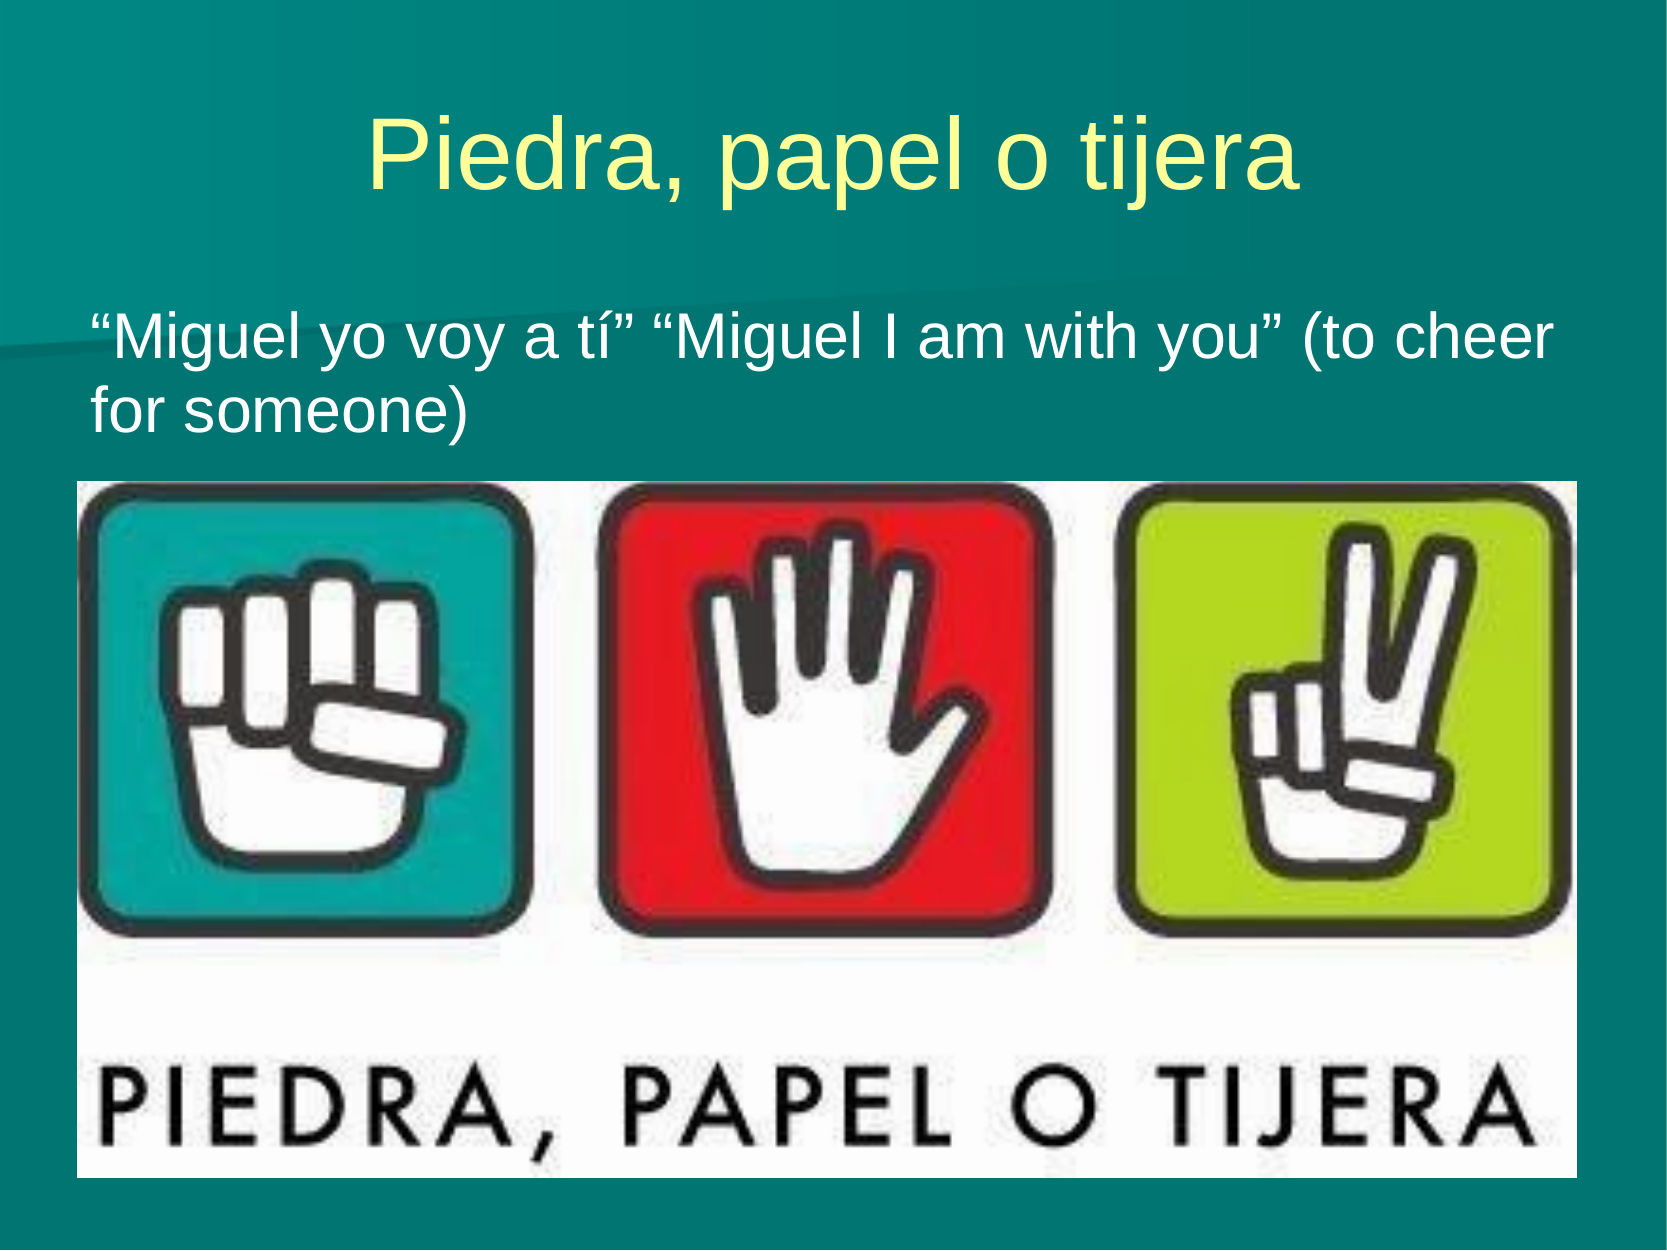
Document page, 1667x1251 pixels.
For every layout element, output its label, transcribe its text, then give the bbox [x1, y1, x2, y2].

subtitle “Miguel yo voy a tí” “Miguel I am with you” (to cheer for someone) [90, 300, 1577, 480]
picture [0, 0, 1667, 1250]
title Piedra, papel o tijera [90, 58, 1577, 250]
